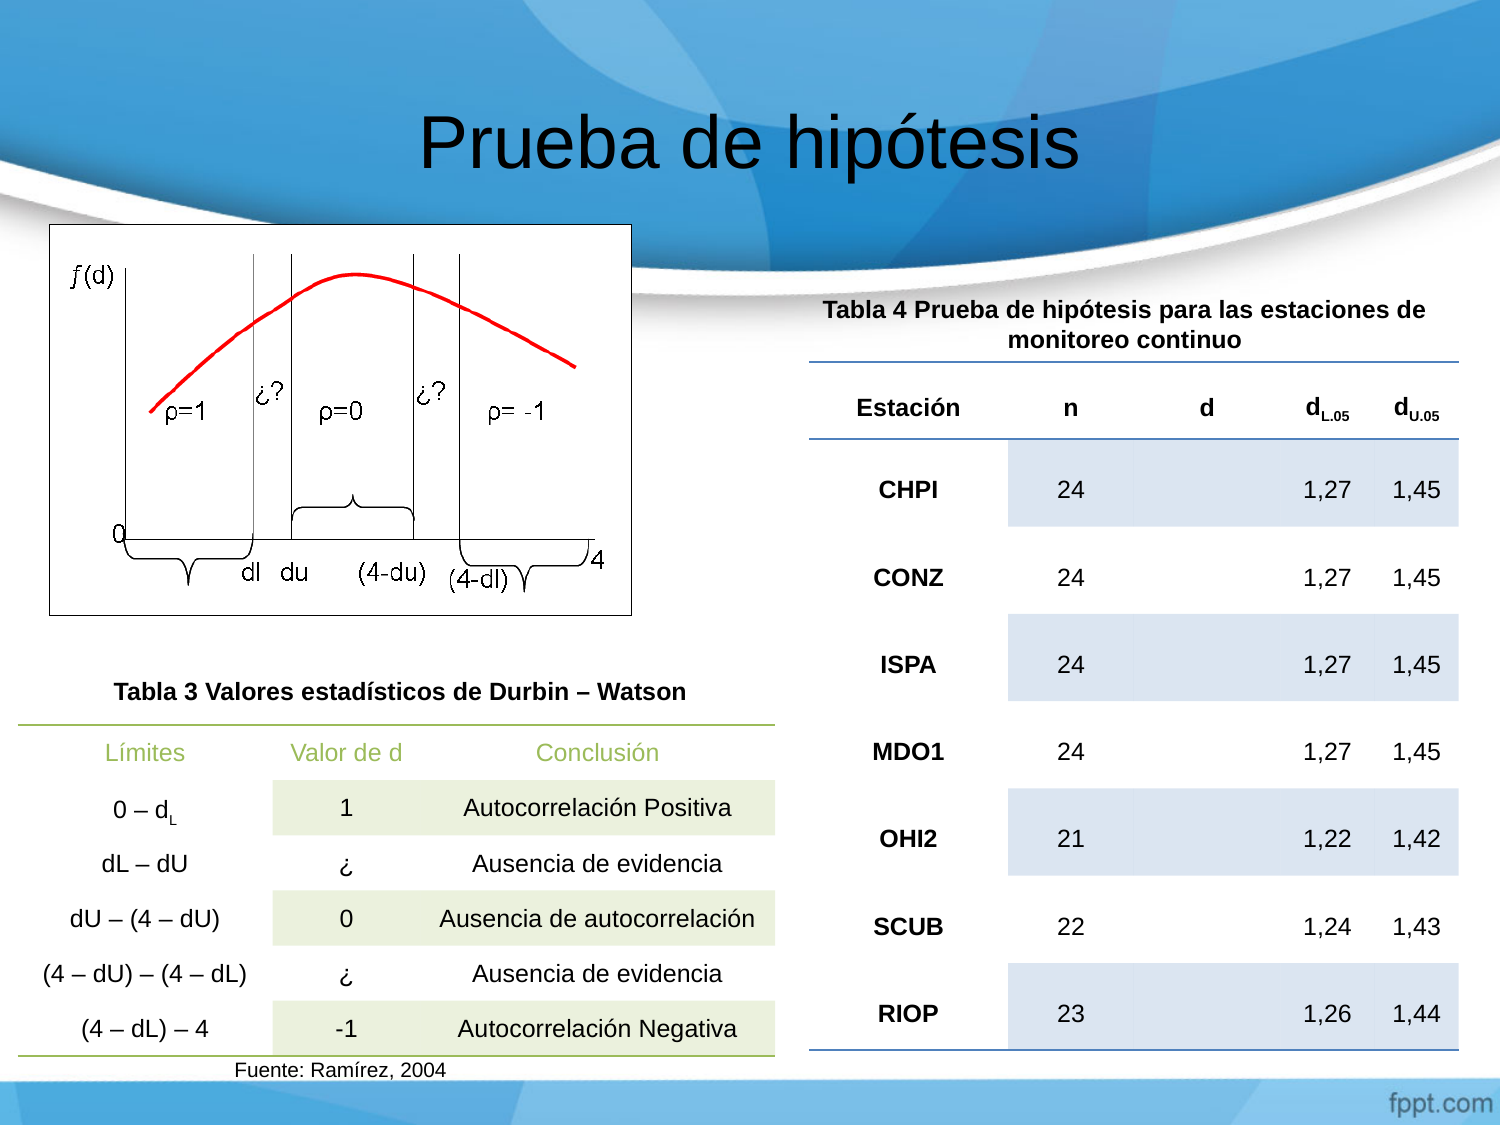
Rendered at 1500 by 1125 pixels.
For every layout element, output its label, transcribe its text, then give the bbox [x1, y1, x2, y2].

text_box Fuente: Ramírez, 2004 [219, 1048, 462, 1089]
table_cell Autocorrelación Positiva [420, 780, 775, 835]
table_cell ¿ [273, 835, 420, 890]
table_cell dL – dU [18, 835, 273, 890]
table_cell -1 [273, 1001, 420, 1048]
text_box Tabla 3 Valores estadísticos de Durbin – Watson [15, 667, 786, 713]
table_cell Autocorrelación Negativa [420, 1001, 775, 1055]
table_cell Ausencia de evidencia [420, 835, 775, 890]
picture [0, 0, 1500, 1125]
table_cell Ausencia de evidencia [420, 946, 775, 1001]
table_cell (4 – dL) – 4 [18, 1001, 273, 1055]
table_header Conclusión [420, 726, 775, 780]
table_cell Ausencia de autocorrelación [420, 890, 775, 946]
table_header Valor de d [273, 726, 420, 780]
table_cell 1 [273, 780, 420, 835]
table_cell 0 [273, 890, 420, 946]
table_cell ¿ [273, 946, 420, 1001]
table_cell dU – (4 – dU) [18, 890, 273, 946]
table_cell 0 – dL [18, 780, 273, 835]
title Prueba de hipótesis [75, 45, 1425, 233]
table_header Límites [18, 726, 273, 780]
text_box Tabla 4 Prueba de hipótesis para las estaciones de monitoreo continuo [791, 285, 1459, 361]
table_cell (4 – dU) – (4 – dL) [18, 946, 273, 1001]
